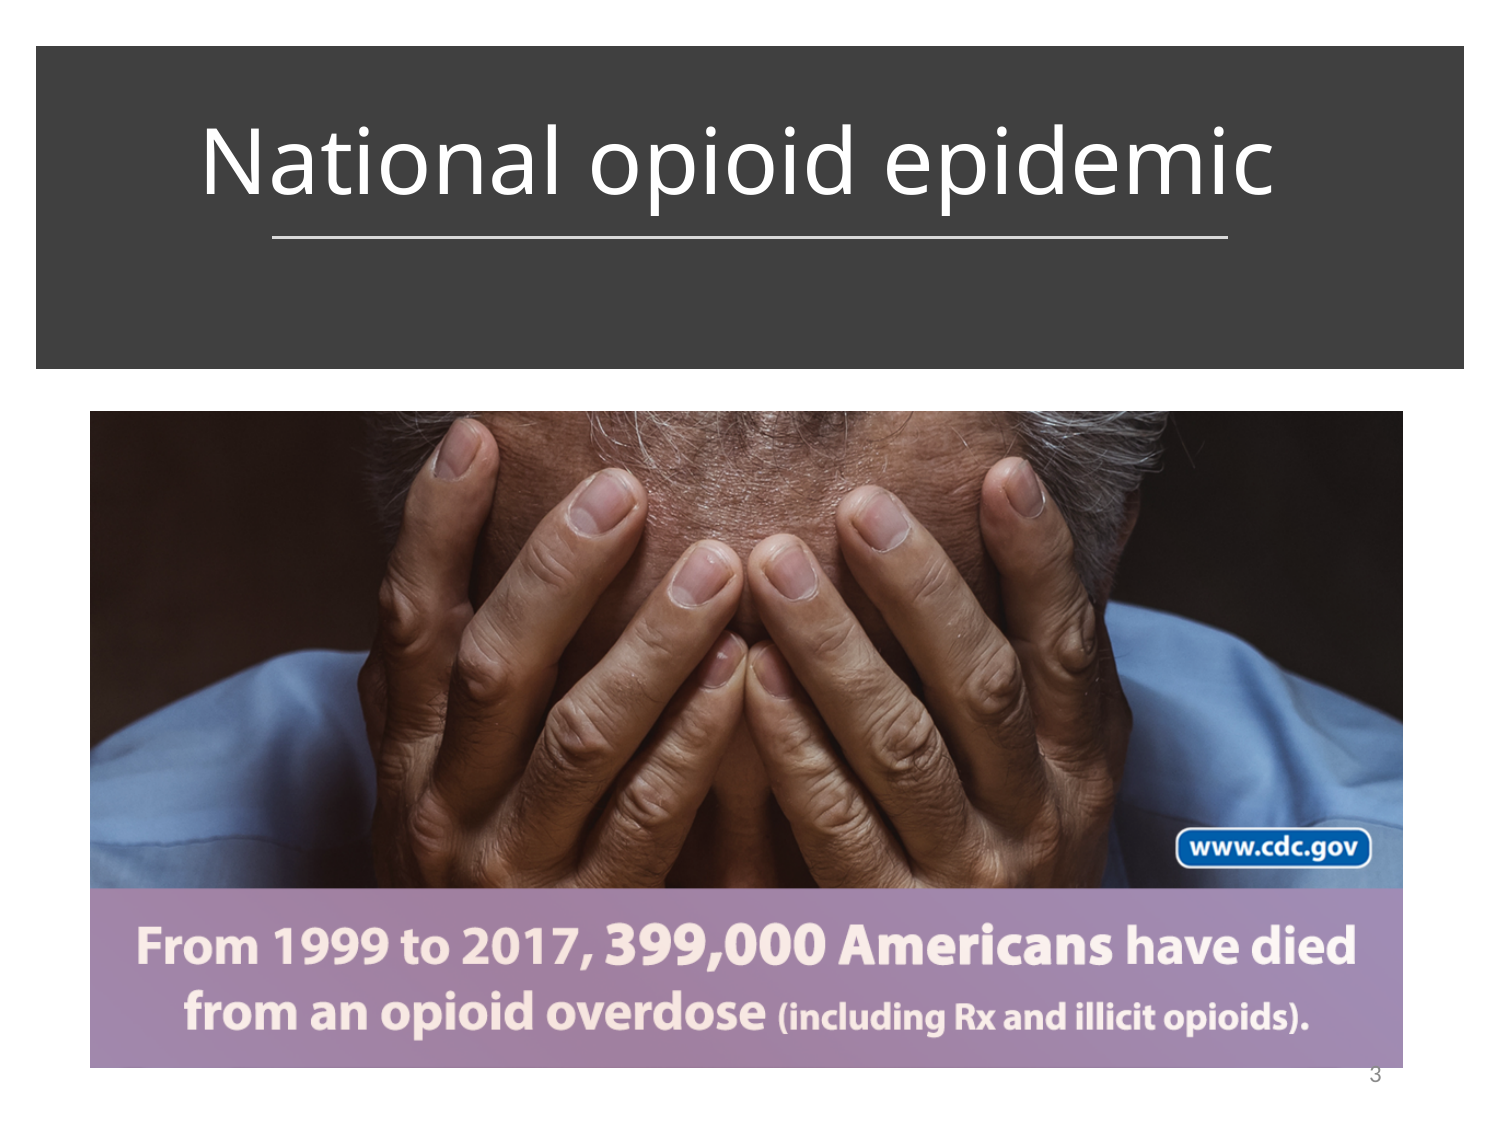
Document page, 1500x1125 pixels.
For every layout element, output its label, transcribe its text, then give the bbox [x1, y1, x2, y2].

text_box [46, 55, 1455, 360]
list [90, 411, 1403, 1068]
title National opioid epidemic [64, 76, 1436, 295]
slide_number 3 [1059, 1068, 1397, 1103]
